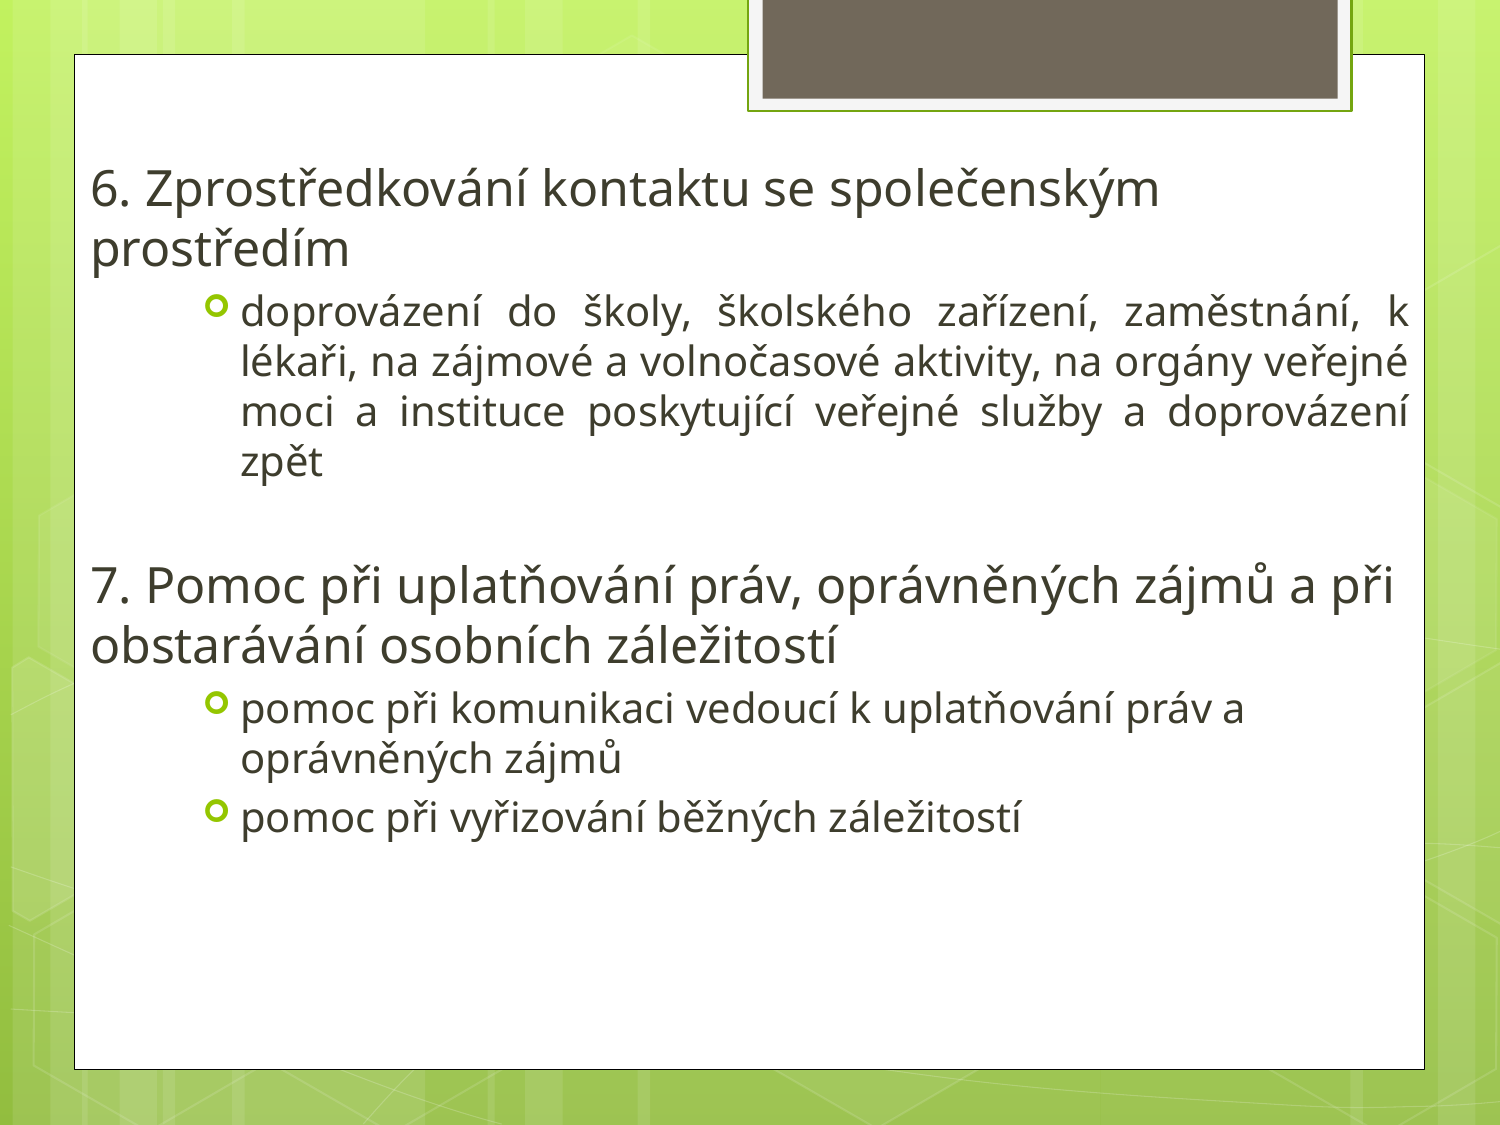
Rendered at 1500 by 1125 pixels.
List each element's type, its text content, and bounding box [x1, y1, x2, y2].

list 6. Zprostředkování kontaktu se společenským prostředím doprovázení do školy, školského zařízení, zaměstnání, k lékaři, na zájmové a volnočasové aktivity, na orgány veřejné moci a instituce poskytující veřejné služby a doprovázení zpět 7. Pomoc při uplatňování práv, oprávněných zájmů a při obstarávání osobních záležitostí pomoc při komunikaci vedoucí k uplatňování práv a oprávněných zájmů pomoc při vyřizování běžných záležitostí [75, 149, 1425, 1005]
